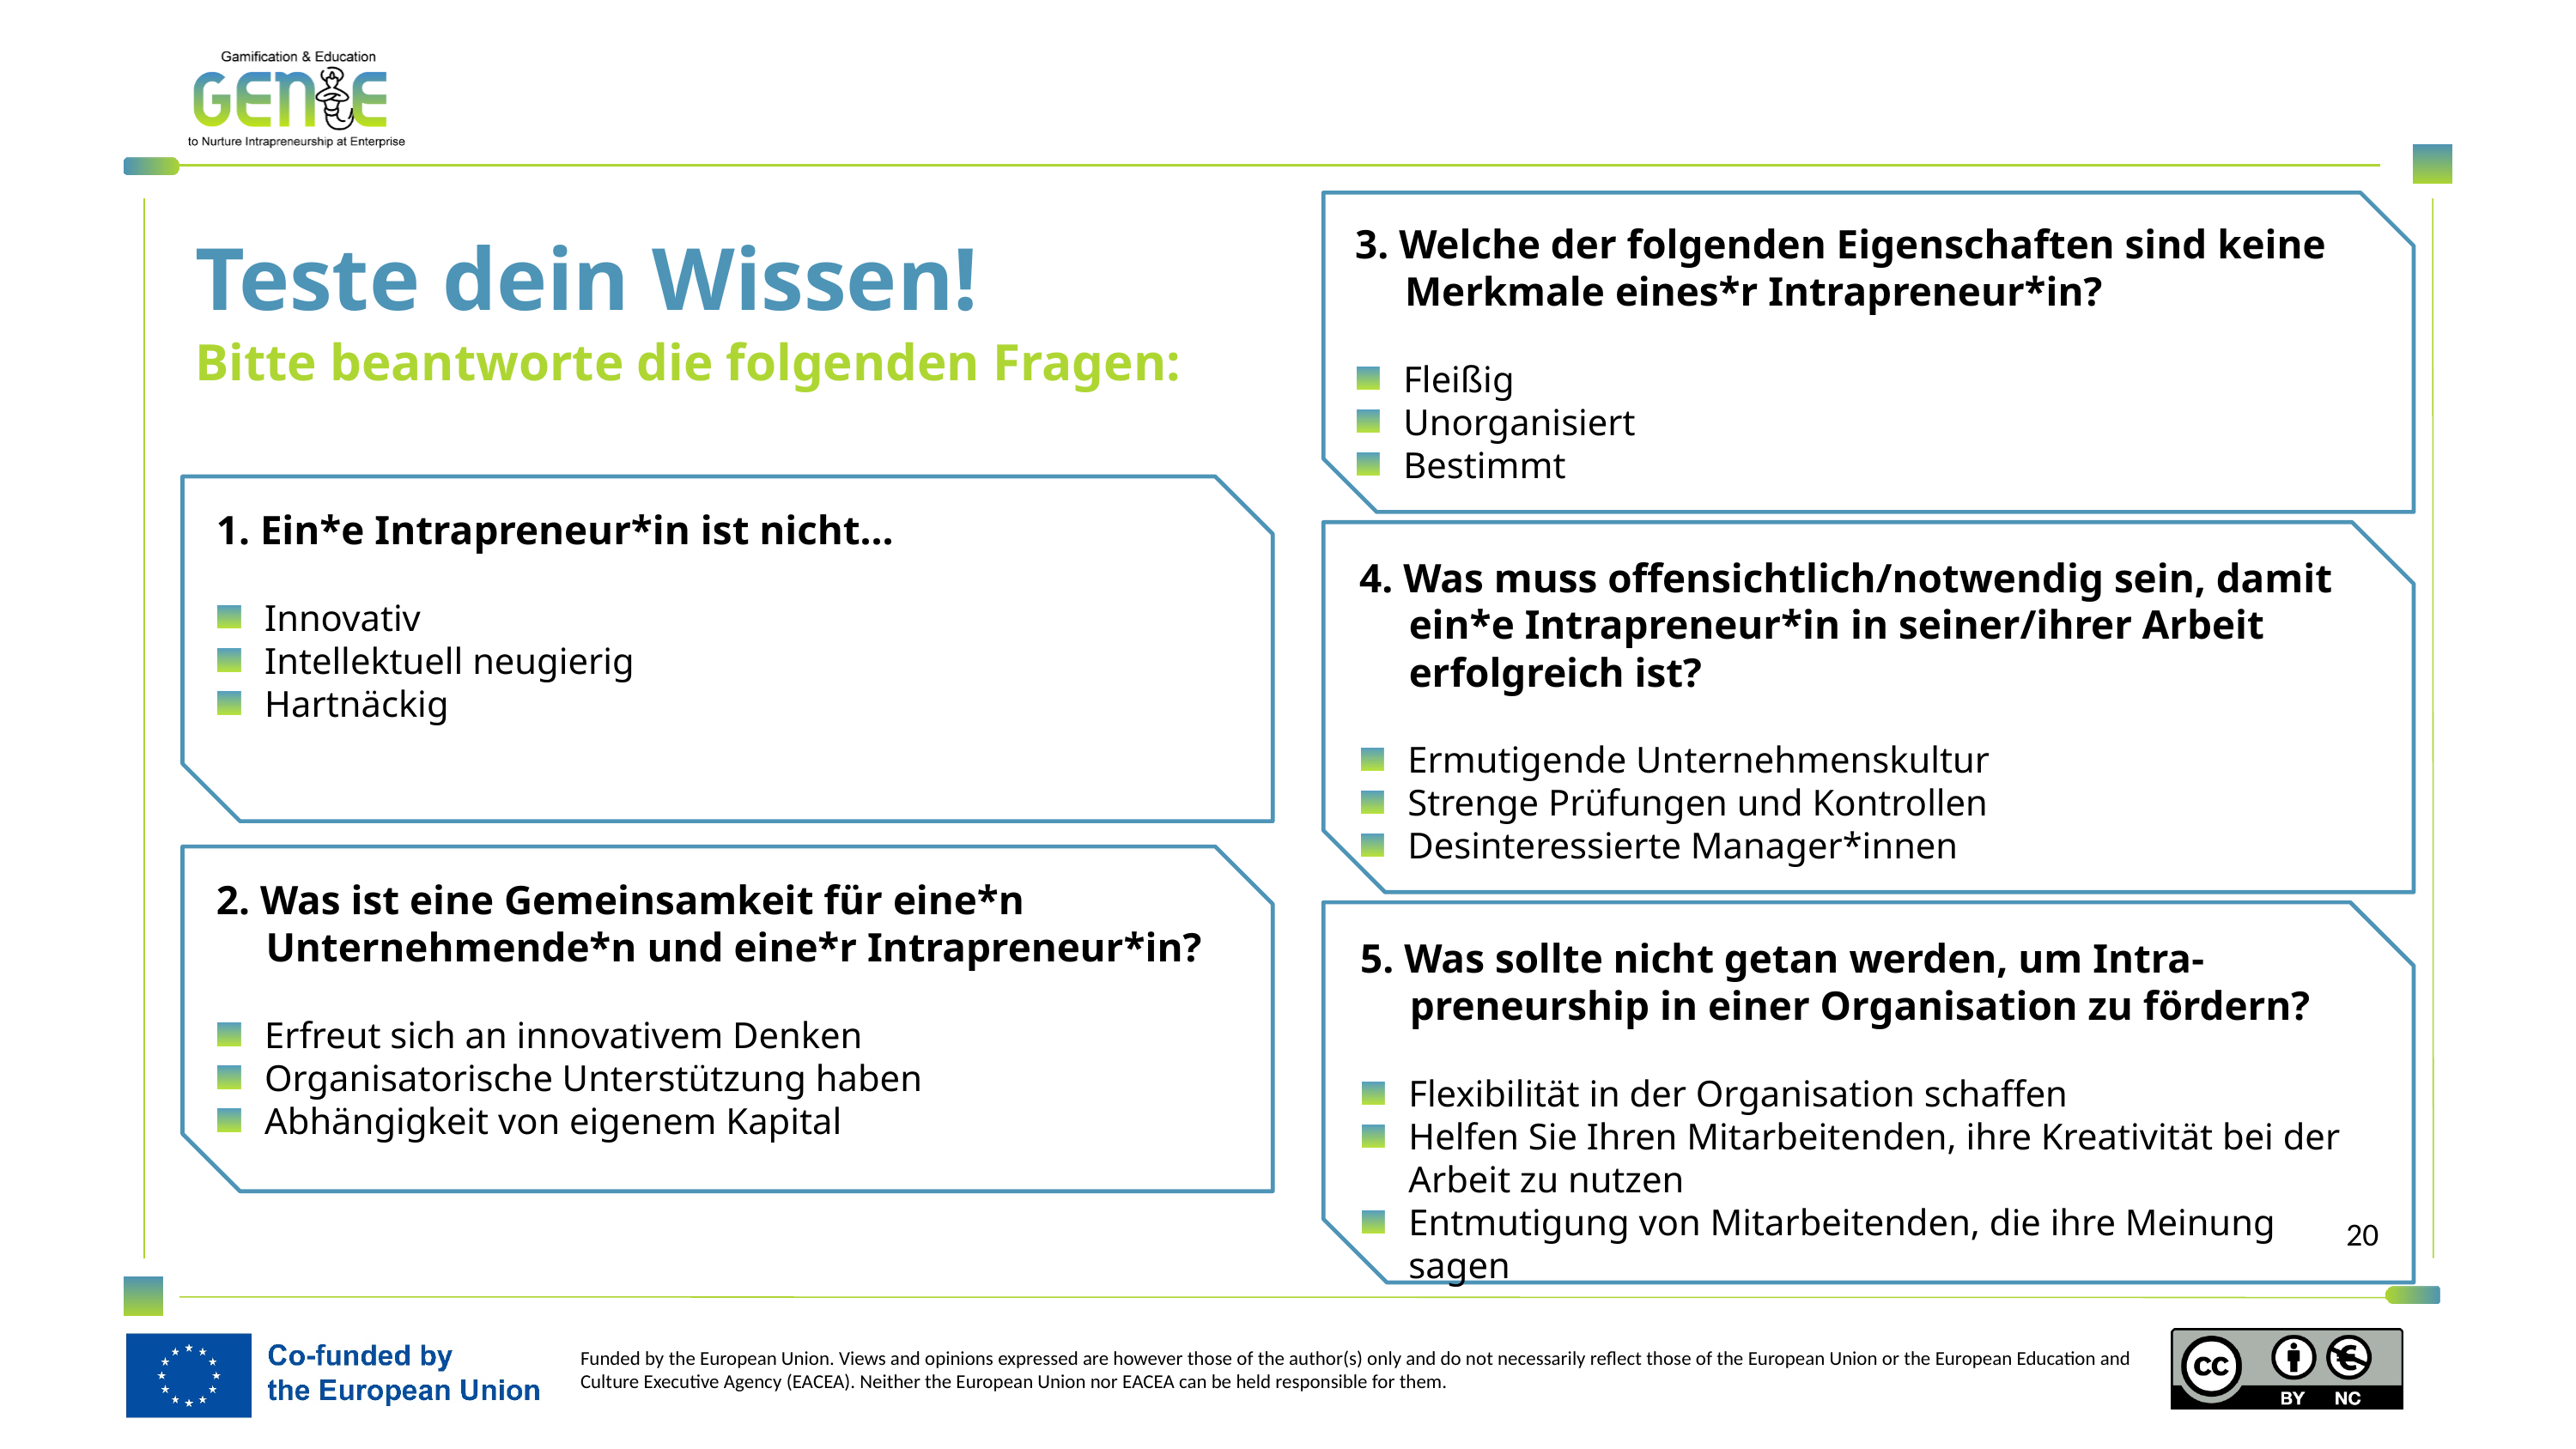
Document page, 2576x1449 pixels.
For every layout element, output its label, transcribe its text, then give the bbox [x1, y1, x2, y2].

picture [216, 1064, 242, 1090]
picture [1360, 1080, 1386, 1106]
picture [111, 1328, 562, 1423]
text_box 3. Welche der folgenden Eigenschaften sind keine Merkmale eines*r Intrapreneur*in? Fleißig Unorganisiert Bestimmt [1323, 192, 2414, 512]
picture [216, 603, 242, 629]
picture [1355, 365, 1381, 391]
picture [216, 646, 242, 673]
picture [2385, 1286, 2440, 1304]
picture [1359, 789, 1385, 815]
picture [2413, 144, 2452, 184]
picture [1355, 408, 1381, 433]
picture [216, 689, 242, 716]
text_box 1. Ein*e Intrapreneur*in ist nicht... Innovativ Intellektuell neugierig Hartnäckig [182, 476, 1273, 822]
text_box 4. Was muss offensichtlich/notwendig sein, damit ein*e Intrapreneur*in in seiner/ihrer Arbeit erfolgreich ist? Ermutigende Unternehmenskultur Strenge Prüfungen und Kontrollen Desinteressierte Manager*innen [1323, 522, 2414, 893]
picture [124, 1276, 163, 1316]
picture [1359, 746, 1385, 772]
picture [182, 45, 408, 151]
picture [2171, 1328, 2403, 1410]
text_box 5. Was sollte nicht getan werden, um Intra-preneurship in einer Organisation zu fördern? Flexibilität in der Organisation schaffen Helfen Sie Ihren Mitarbeitenden, ihre Kreativität bei der Arbeit zu nutzen Entmutigung von Mitarbeitenden, die ihre Meinung sagen [1323, 902, 2414, 1283]
picture [124, 157, 179, 175]
text_box Teste dein Wissen! [182, 217, 1215, 324]
picture [1360, 1123, 1386, 1149]
picture [1355, 451, 1381, 476]
picture [1360, 1209, 1386, 1234]
picture [1359, 832, 1385, 858]
text_box 2. Was ist eine Gemeinsamkeit für eine*n Unternehmende*n und eine*r Intrapreneur*in? Erfreut sich an innovativem Denken Organisatorische Unterstützung haben Abhängigkeit von eigenem Kapital [182, 846, 1273, 1191]
picture [216, 1021, 242, 1047]
text_box Bitte beantworte die folgenden Fragen: [182, 324, 1215, 459]
picture [216, 1106, 242, 1133]
